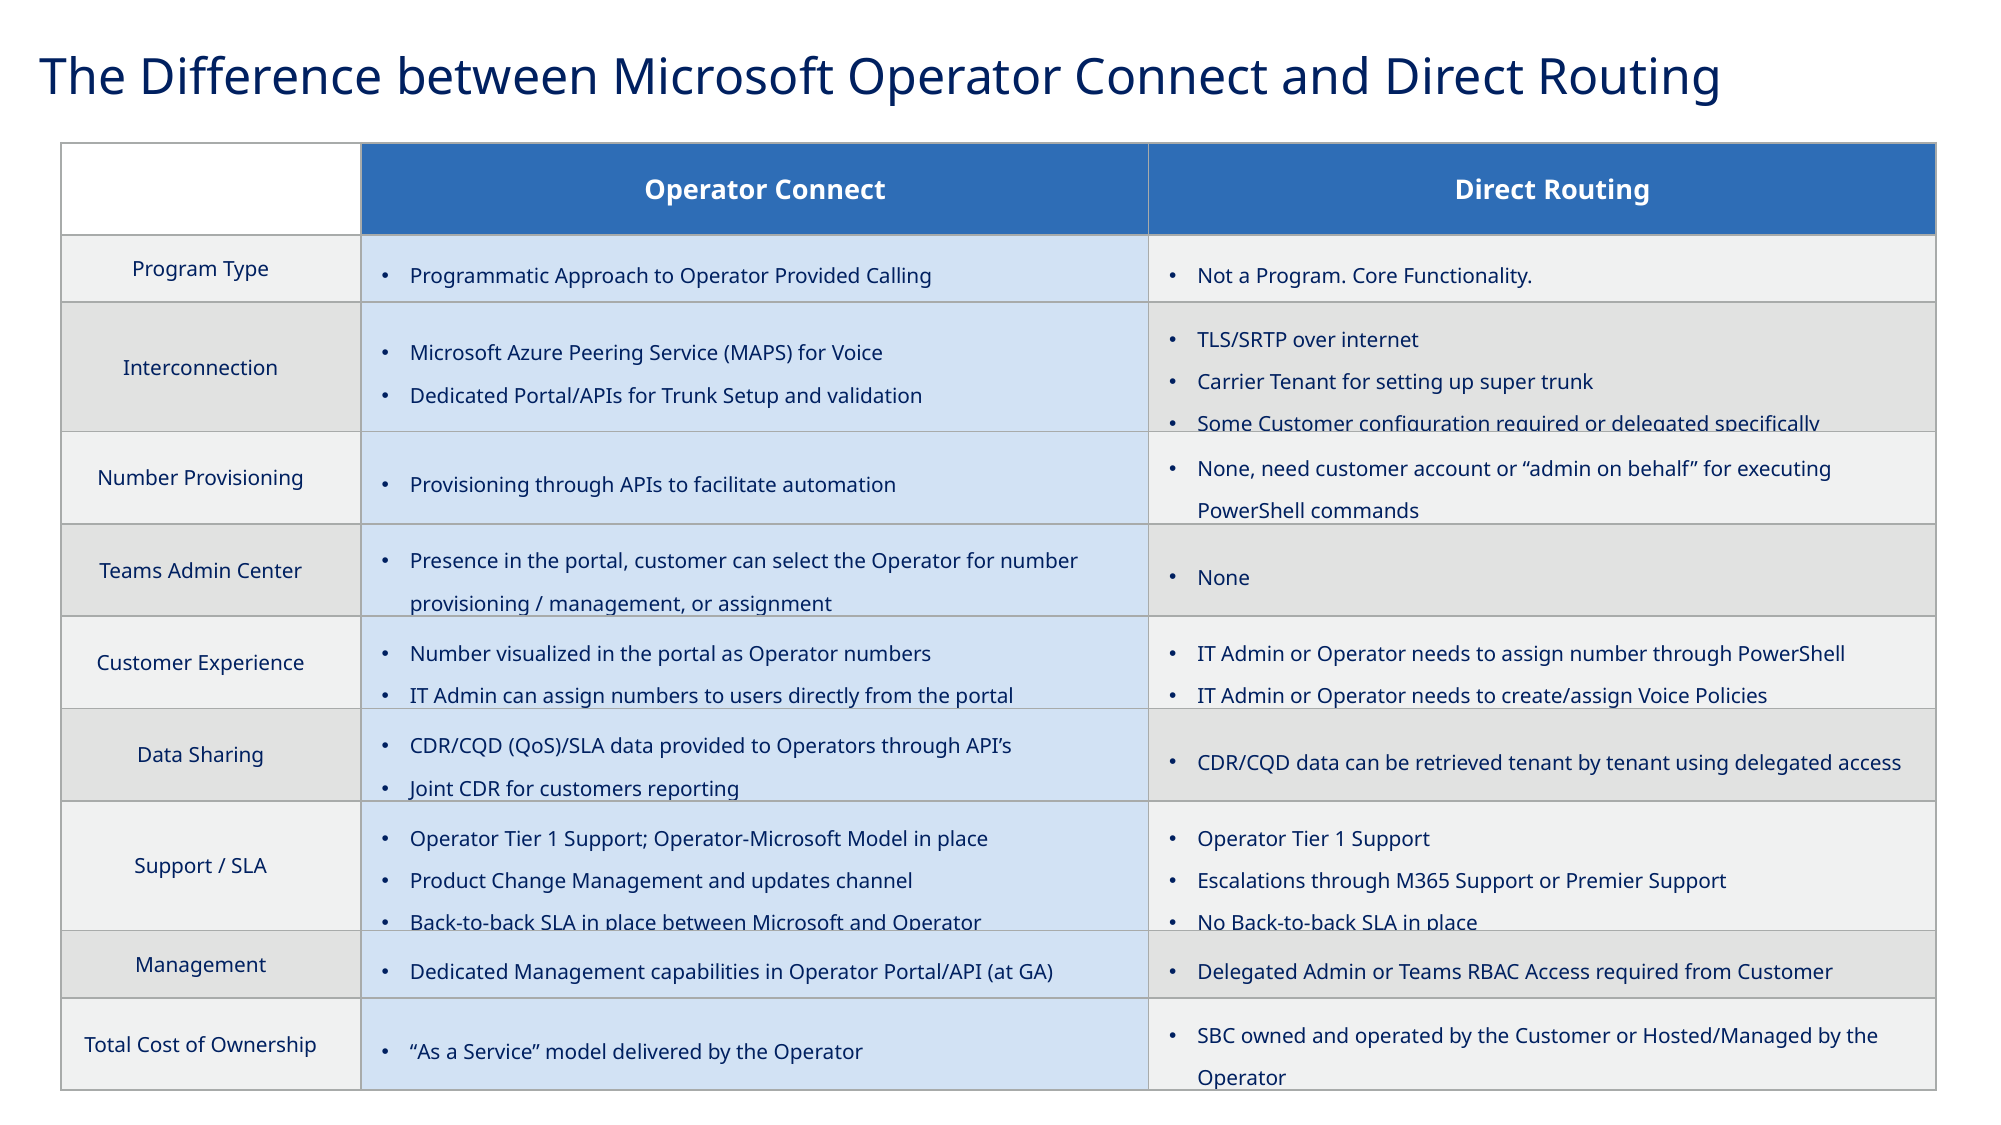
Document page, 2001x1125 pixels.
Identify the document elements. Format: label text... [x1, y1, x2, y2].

table_cell Programmatic Approach to Operator Provided Calling [362, 236, 1148, 301]
table_cell Provisioning through APIs to facilitate automation [362, 432, 1148, 523]
table_cell CDR/CQD (QoS)/SLA data provided to Operators through API’s Joint CDR for customers reporting [362, 709, 1148, 800]
table_cell “As a Service” model delivered by the Operator [362, 999, 1148, 1089]
table_cell Operator Tier 1 Support Escalations through M365 Support or Premier Support No Back-to-back SLA in place [1149, 802, 1935, 930]
table_header Operator Connect [362, 144, 1148, 234]
table_cell Total Cost of Ownership [62, 999, 360, 1089]
table_cell Customer Experience [62, 617, 360, 708]
text_box The Difference between Microsoft Operator Connect and Direct Routing [24, 30, 1966, 112]
table_cell SBC owned and operated by the Customer or Hosted/Managed by the Operator [1149, 999, 1935, 1089]
table_cell CDR/CQD data can be retrieved tenant by tenant using delegated access [1149, 709, 1935, 800]
table_cell Operator Tier 1 Support; Operator-Microsoft Model in place Product Change Management and updates channel Back-to-back SLA in place between Microsoft and Operator [362, 802, 1148, 930]
table_header [62, 144, 360, 234]
table_cell None [1149, 525, 1935, 615]
table_cell Number visualized in the portal as Operator numbers IT Admin can assign numbers to users directly from the portal [362, 617, 1148, 708]
table_cell Number Provisioning [62, 432, 360, 523]
table_cell Delegated Admin or Teams RBAC Access required from Customer [1149, 931, 1935, 997]
table_header Direct Routing [1149, 144, 1935, 234]
table_cell Microsoft Azure Peering Service (MAPS) for Voice Dedicated Portal/APIs for Trunk Setup and validation [362, 303, 1148, 431]
table_cell Teams Admin Center [62, 525, 360, 615]
table_cell Program Type [62, 236, 360, 301]
table_cell Not a Program. Core Functionality. [1149, 236, 1935, 301]
table_cell IT Admin or Operator needs to assign number through PowerShell IT Admin or Operator needs to create/assign Voice Policies [1149, 617, 1935, 708]
table_cell Dedicated Management capabilities in Operator Portal/API (at GA) [362, 931, 1148, 997]
table_cell None, need customer account or “admin on behalf” for executing PowerShell commands [1149, 432, 1935, 523]
table_cell TLS/SRTP over internet Carrier Tenant for setting up super trunk Some Customer configuration required or delegated specifically [1149, 303, 1935, 431]
table_cell Support / SLA [62, 802, 360, 930]
table_cell Presence in the portal, customer can select the Operator for number provisioning / management, or assignment [362, 525, 1148, 615]
table_cell Data Sharing [62, 709, 360, 800]
table_cell Interconnection [62, 303, 360, 431]
table_cell Management [62, 931, 360, 997]
